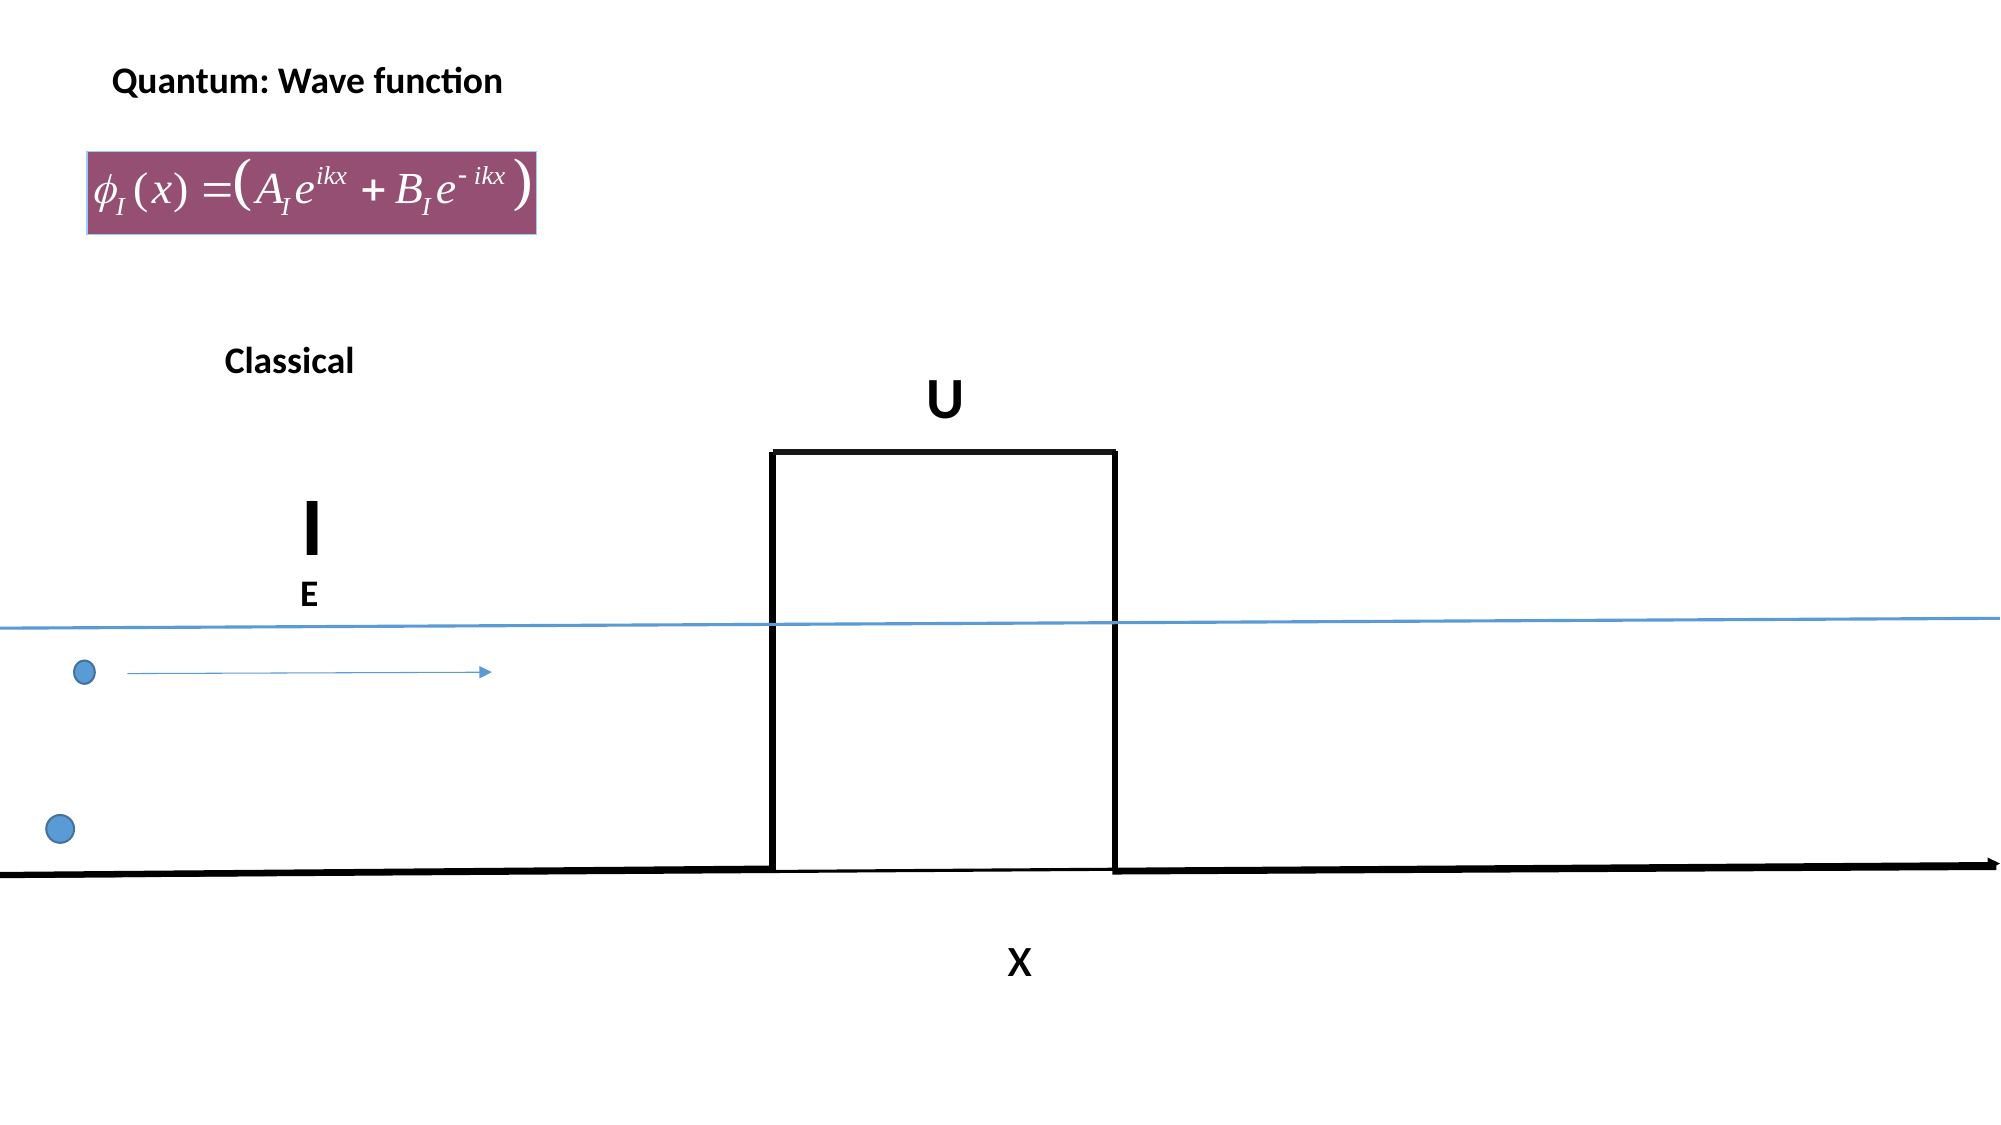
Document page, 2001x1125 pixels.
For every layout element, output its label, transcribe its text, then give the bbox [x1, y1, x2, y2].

text_box x [992, 911, 1048, 996]
text_box I [286, 465, 339, 580]
text_box Quantum: Wave function [97, 48, 519, 109]
text_box E [285, 561, 334, 618]
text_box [0, 618, 2000, 629]
text_box [45, 813, 76, 844]
text_box Classical [210, 328, 370, 389]
text_box U [911, 352, 980, 438]
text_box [0, 868, 773, 876]
text_box [73, 659, 96, 685]
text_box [87, 152, 536, 234]
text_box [14, 863, 2000, 877]
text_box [1112, 866, 1997, 872]
